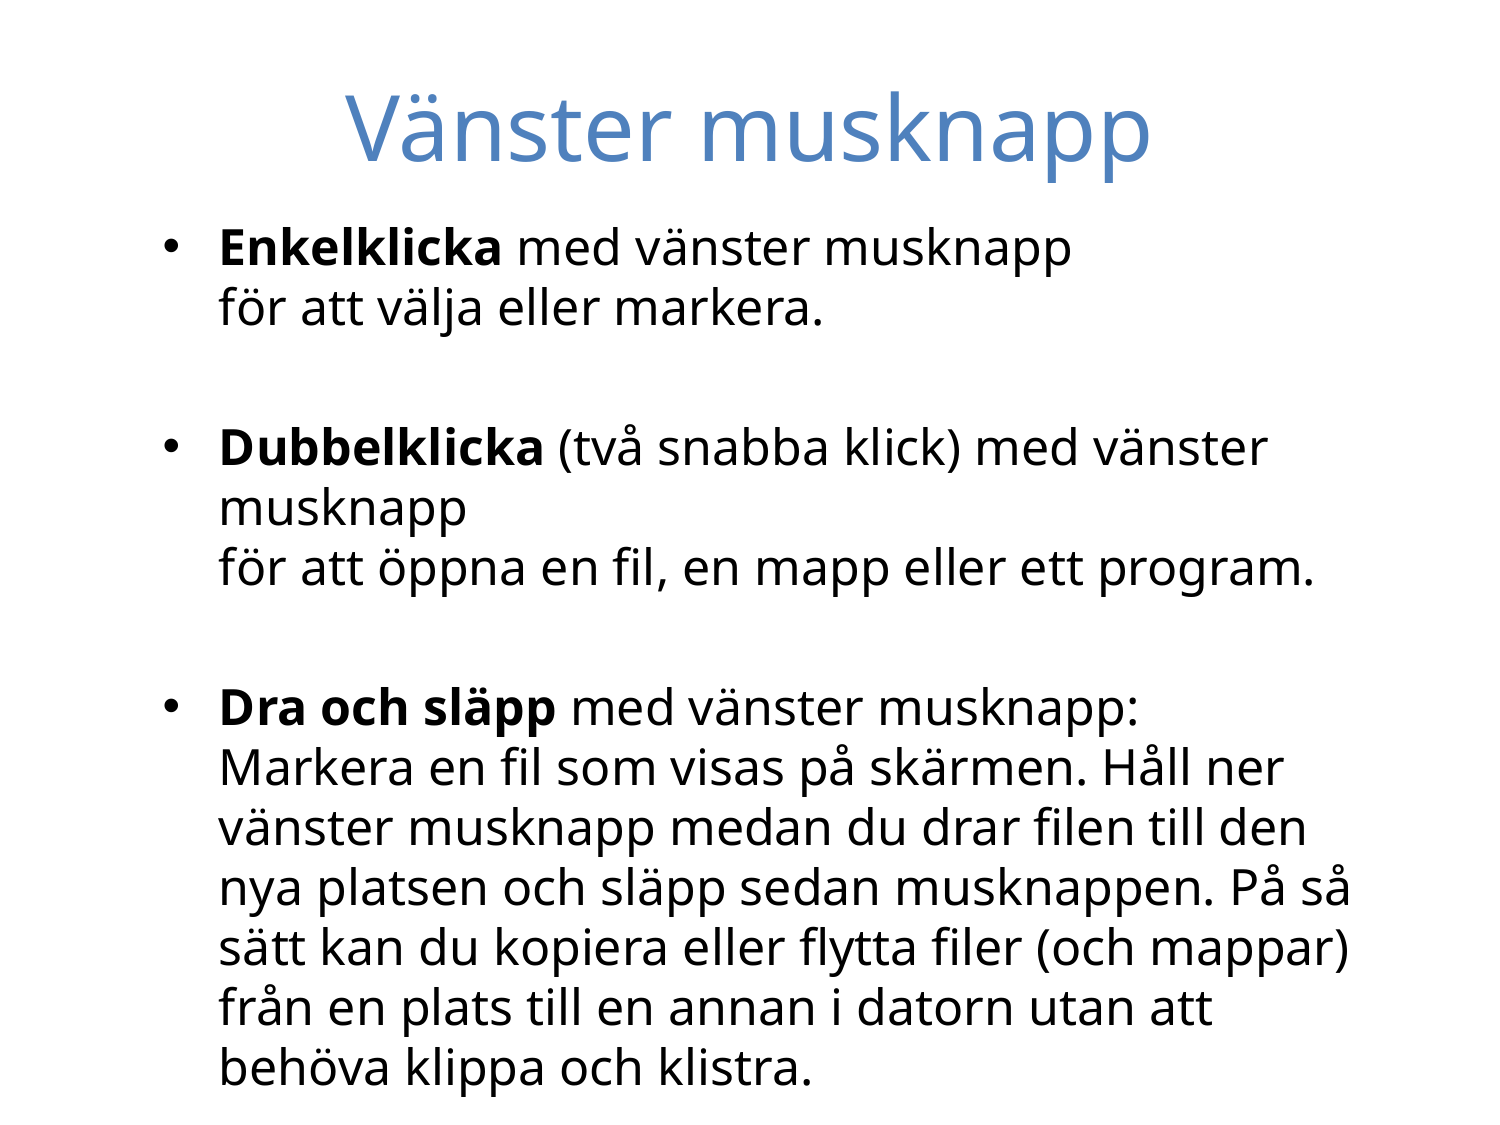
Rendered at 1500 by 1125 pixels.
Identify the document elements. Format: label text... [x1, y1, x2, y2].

list Enkelklicka med vänster musknapp för att välja eller markera. Dubbelklicka (två snabba klick) med vänster musknapp för att öppna en fil, en mapp eller ett program. Dra och släpp med vänster musknapp: Markera en fil som visas på skärmen. Håll ner vänster musknapp medan du drar filen till den nya platsen och släpp sedan musknappen. På så sätt kan du kopiera eller flytta filer (och mappar) från en plats till en annan i datorn utan att behöva klippa och klistra. [147, 208, 1382, 1035]
title Vänster musknapp [0, 30, 1500, 219]
